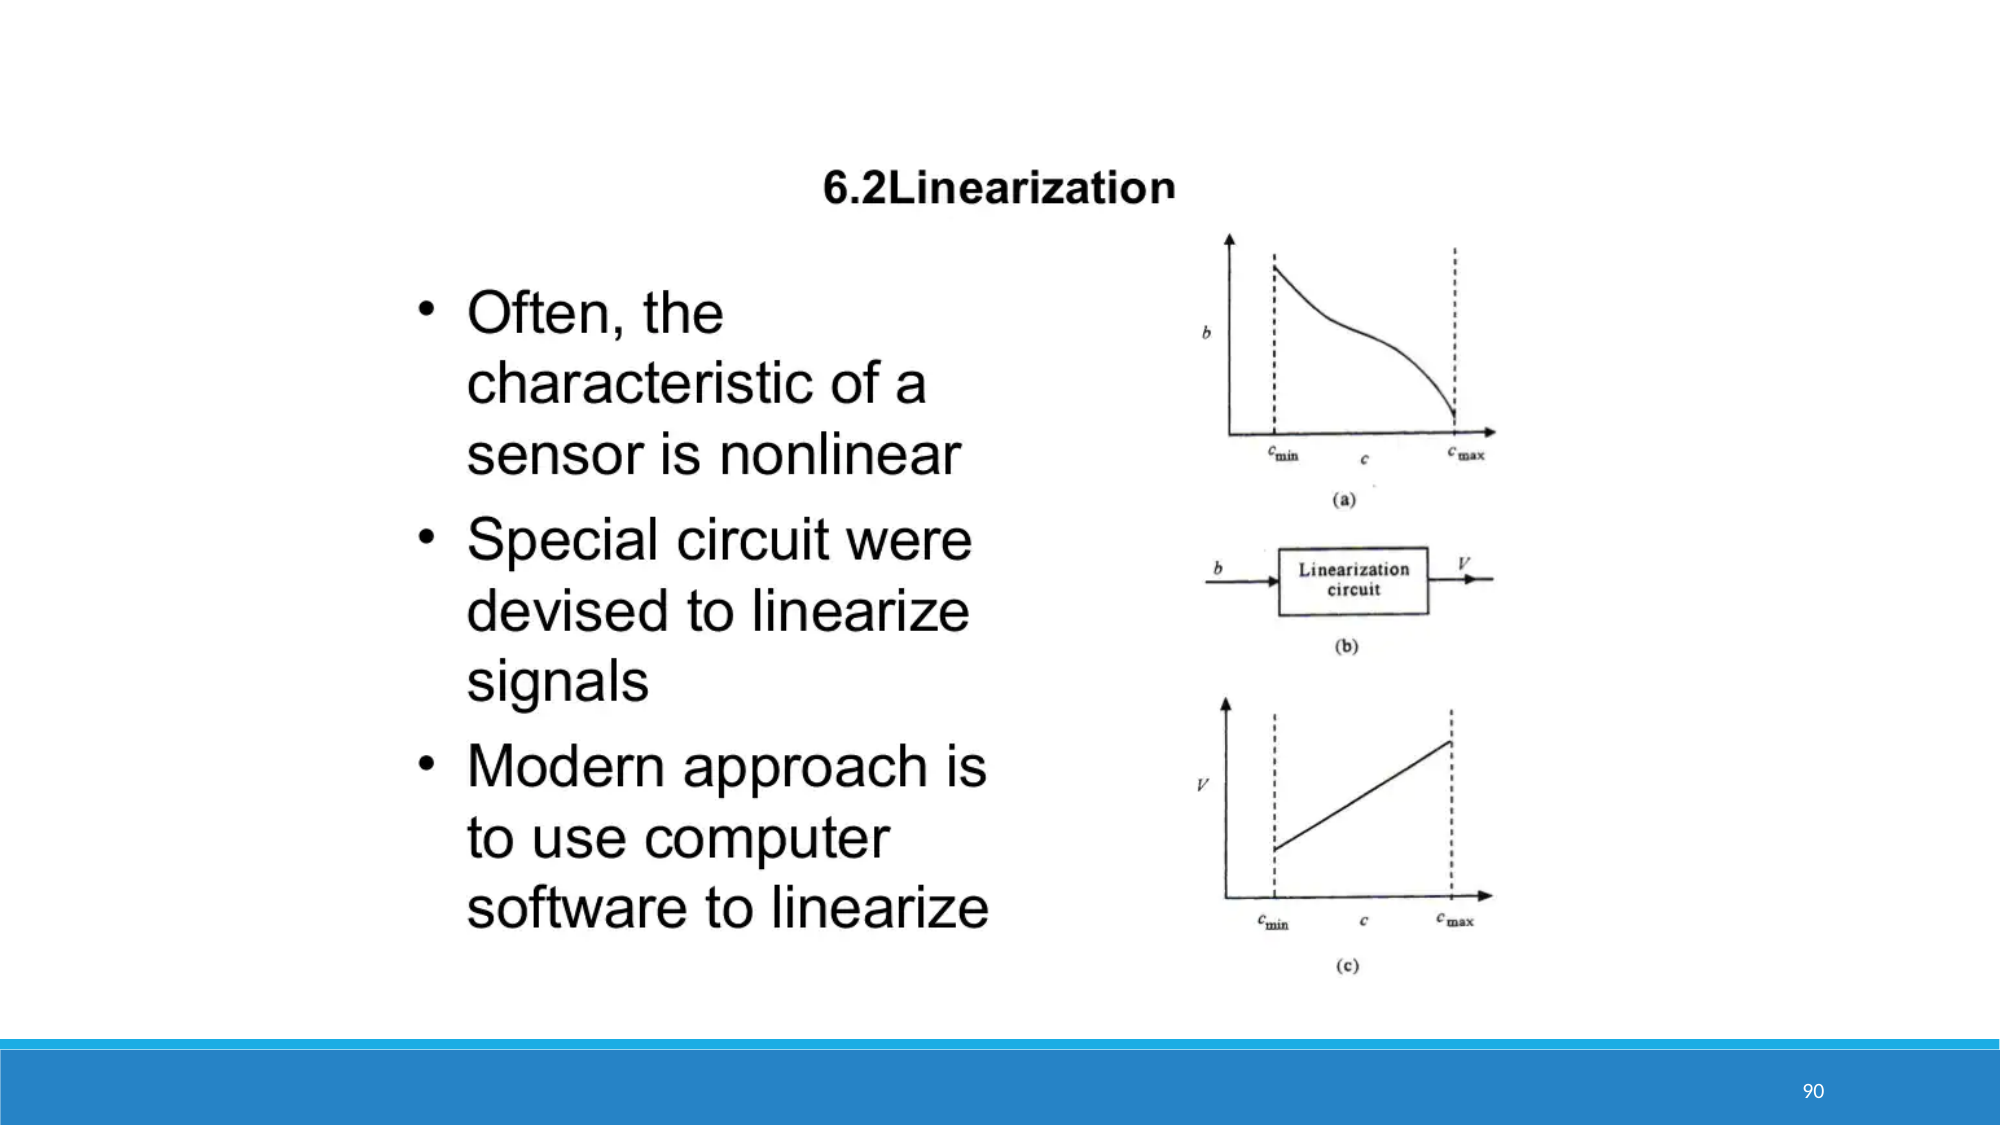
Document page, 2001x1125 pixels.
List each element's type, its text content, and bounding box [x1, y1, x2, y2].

slide_number 90 [1624, 1059, 1840, 1120]
picture [336, 34, 1664, 1030]
